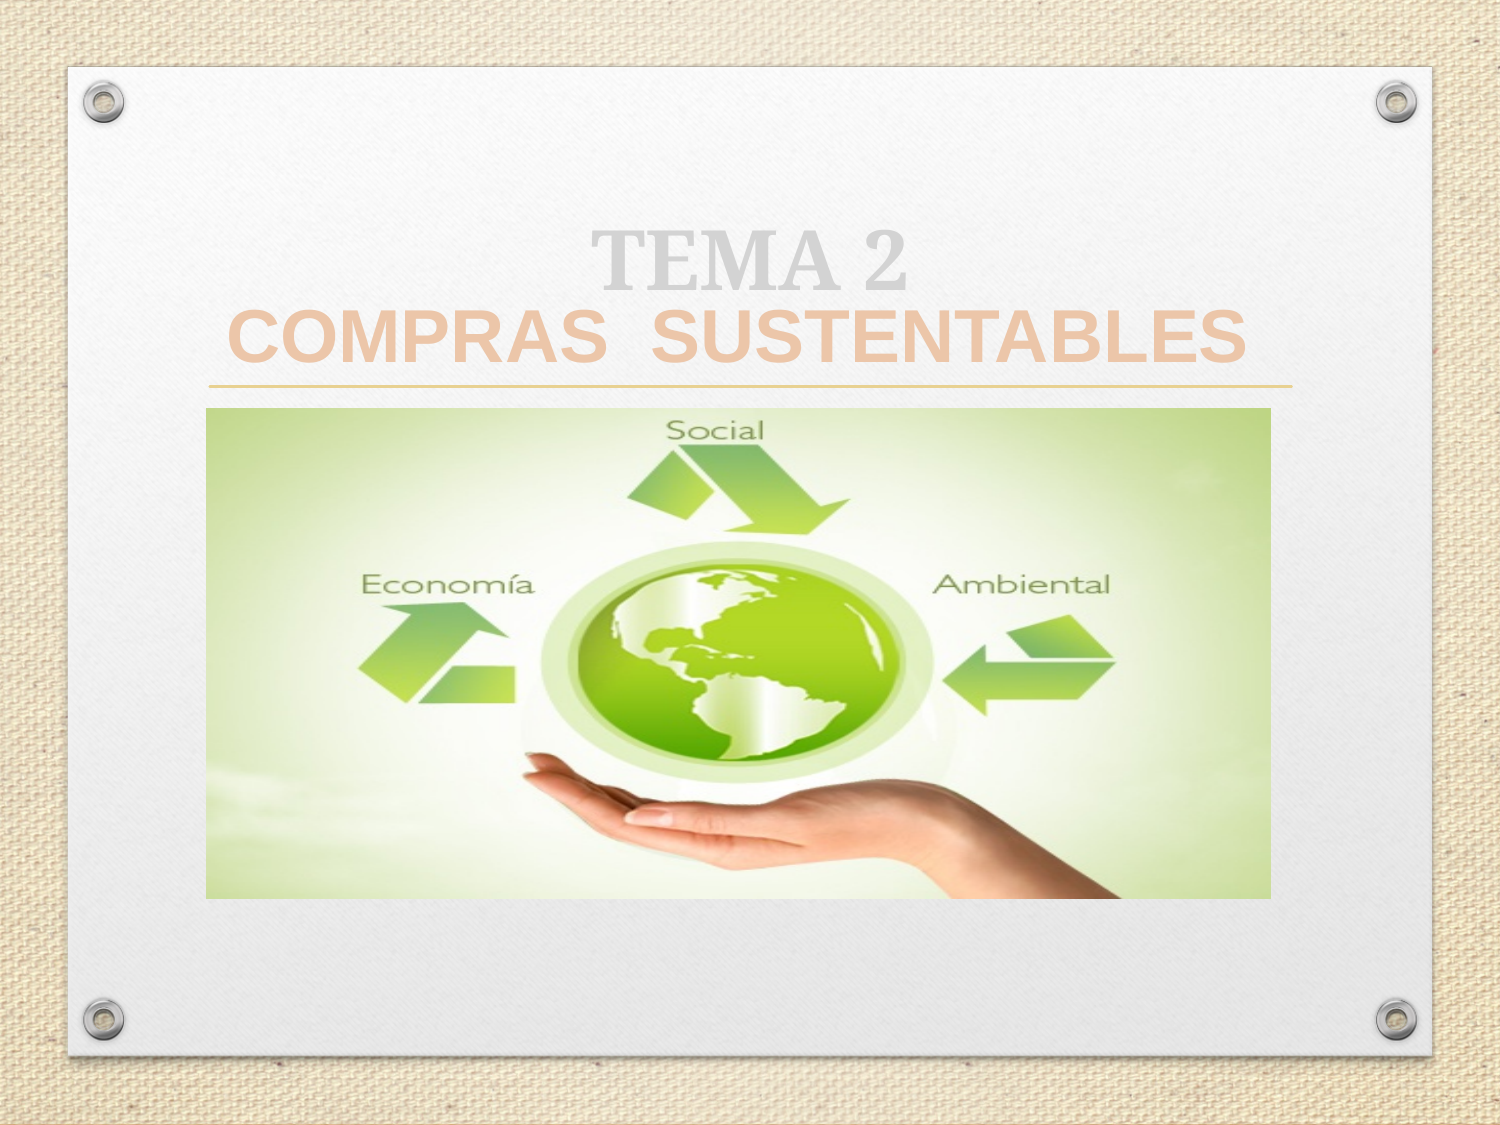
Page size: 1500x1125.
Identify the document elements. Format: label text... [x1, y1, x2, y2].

title TEMA 2 [193, 150, 1309, 365]
text_box COMPRAS SUSTENTABLES [211, 280, 1265, 385]
picture [0, 0, 1500, 1125]
